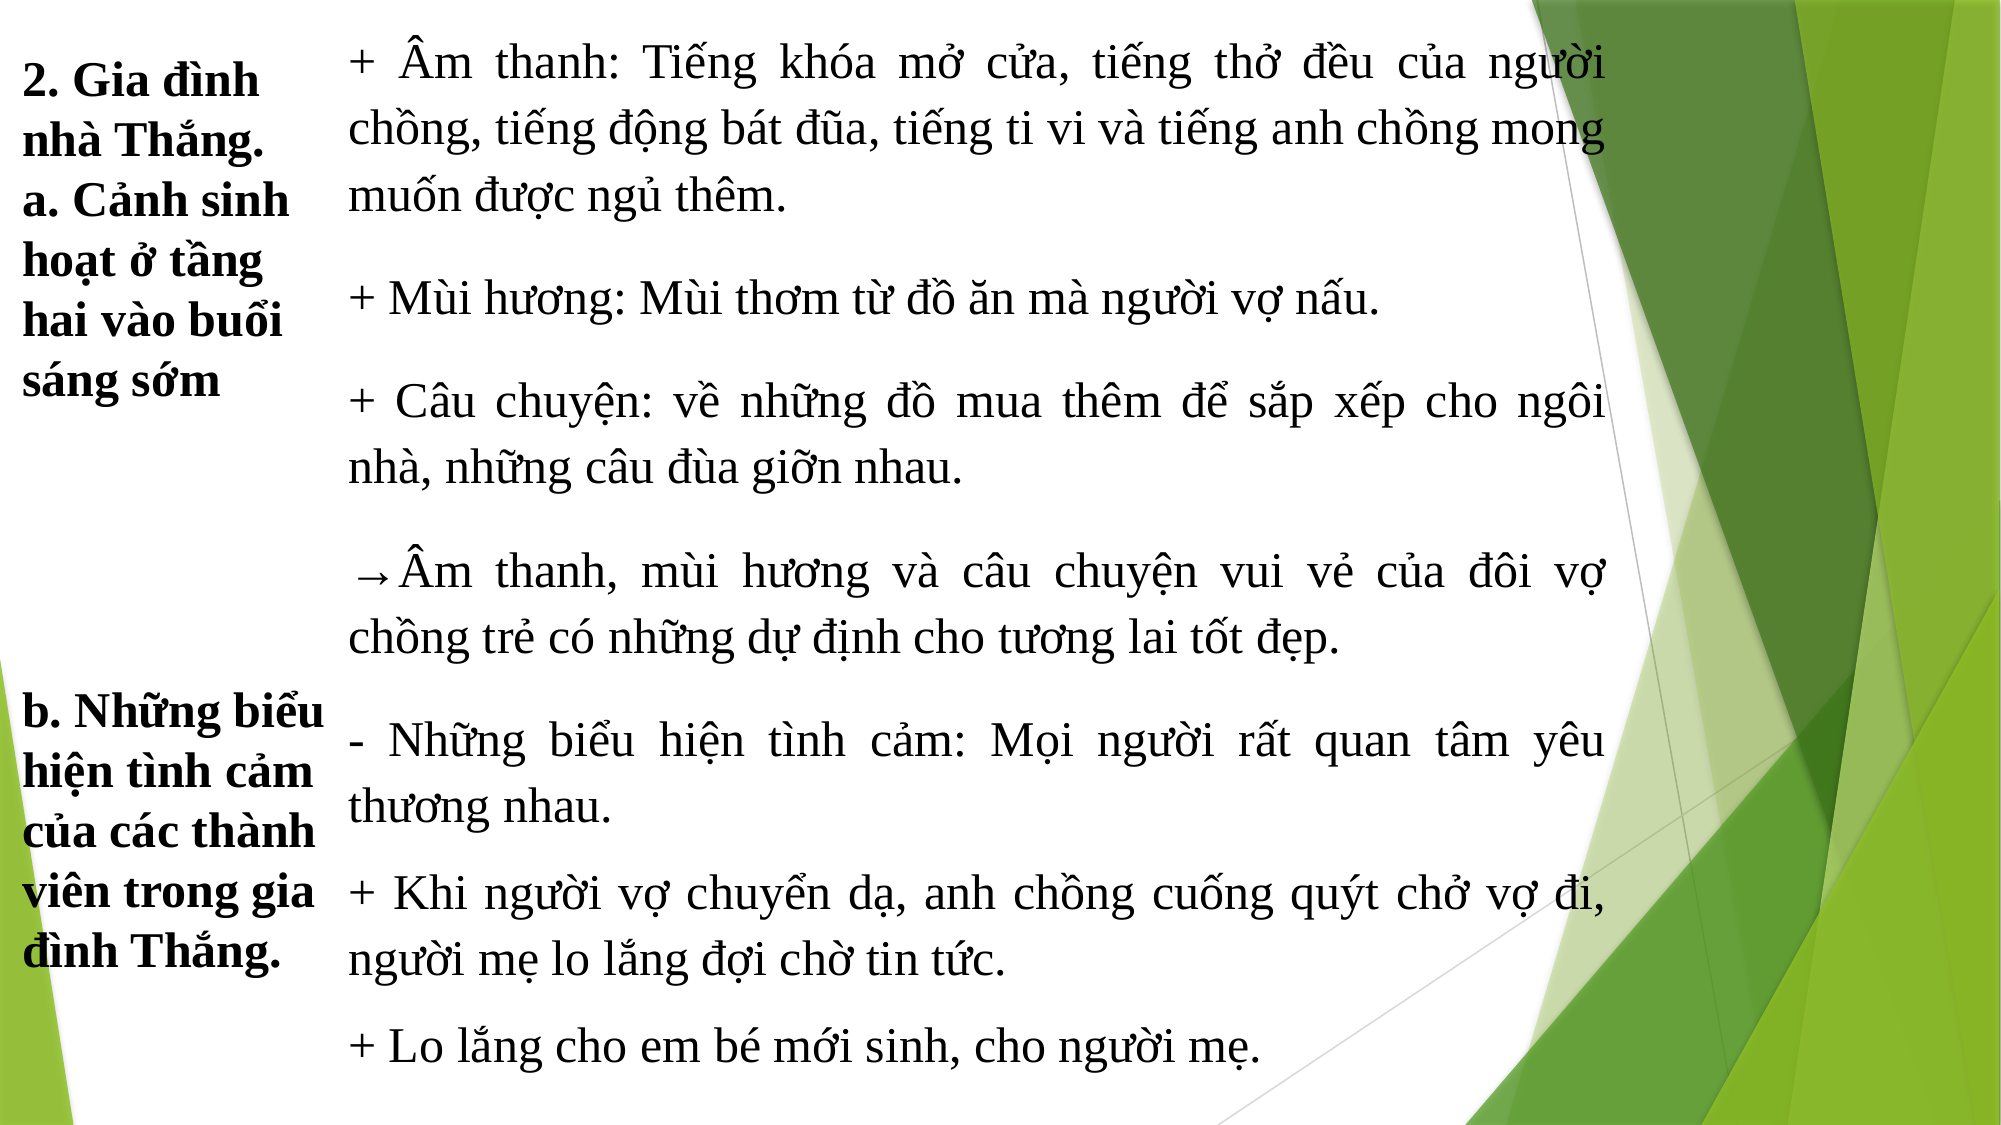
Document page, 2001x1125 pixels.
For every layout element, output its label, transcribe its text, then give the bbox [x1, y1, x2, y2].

list b. Những biểu hiện tình cảm của các thành viên trong gia đình Thắng. [7, 670, 349, 1095]
title 2. Gia đình nhà Thắng. a. Cảnh sinh hoạt ở tầng hai vào buổi sáng sớm [7, 264, 333, 474]
list + Âm thanh: Tiếng khóa mở cửa, tiếng thở đều của người chồng, tiếng động bát đũa, tiếng ti vi và tiếng anh chồng mong muốn được ngủ thêm. + Mùi hương: Mùi thơm từ đồ ăn mà người vợ nấu. + Câu chuyện: về những đồ mua thêm để sắp xếp cho ngôi nhà, những câu đùa giỡn nhau. →Âm thanh, mùi hương và câu chuyện vui vẻ của đôi vợ chồng trẻ có những dự định cho tương lai tốt đẹp. - Những biểu hiện tình cảm: Mọi người rất quan tâm yêu thương nhau. + Khi người vợ chuyển dạ, anh chồng cuống quýt chở vợ đi, người mẹ lo lắng đợi chờ tin tức. + Lo lắng cho em bé mới sinh, cho người mẹ. [333, 15, 1623, 1125]
